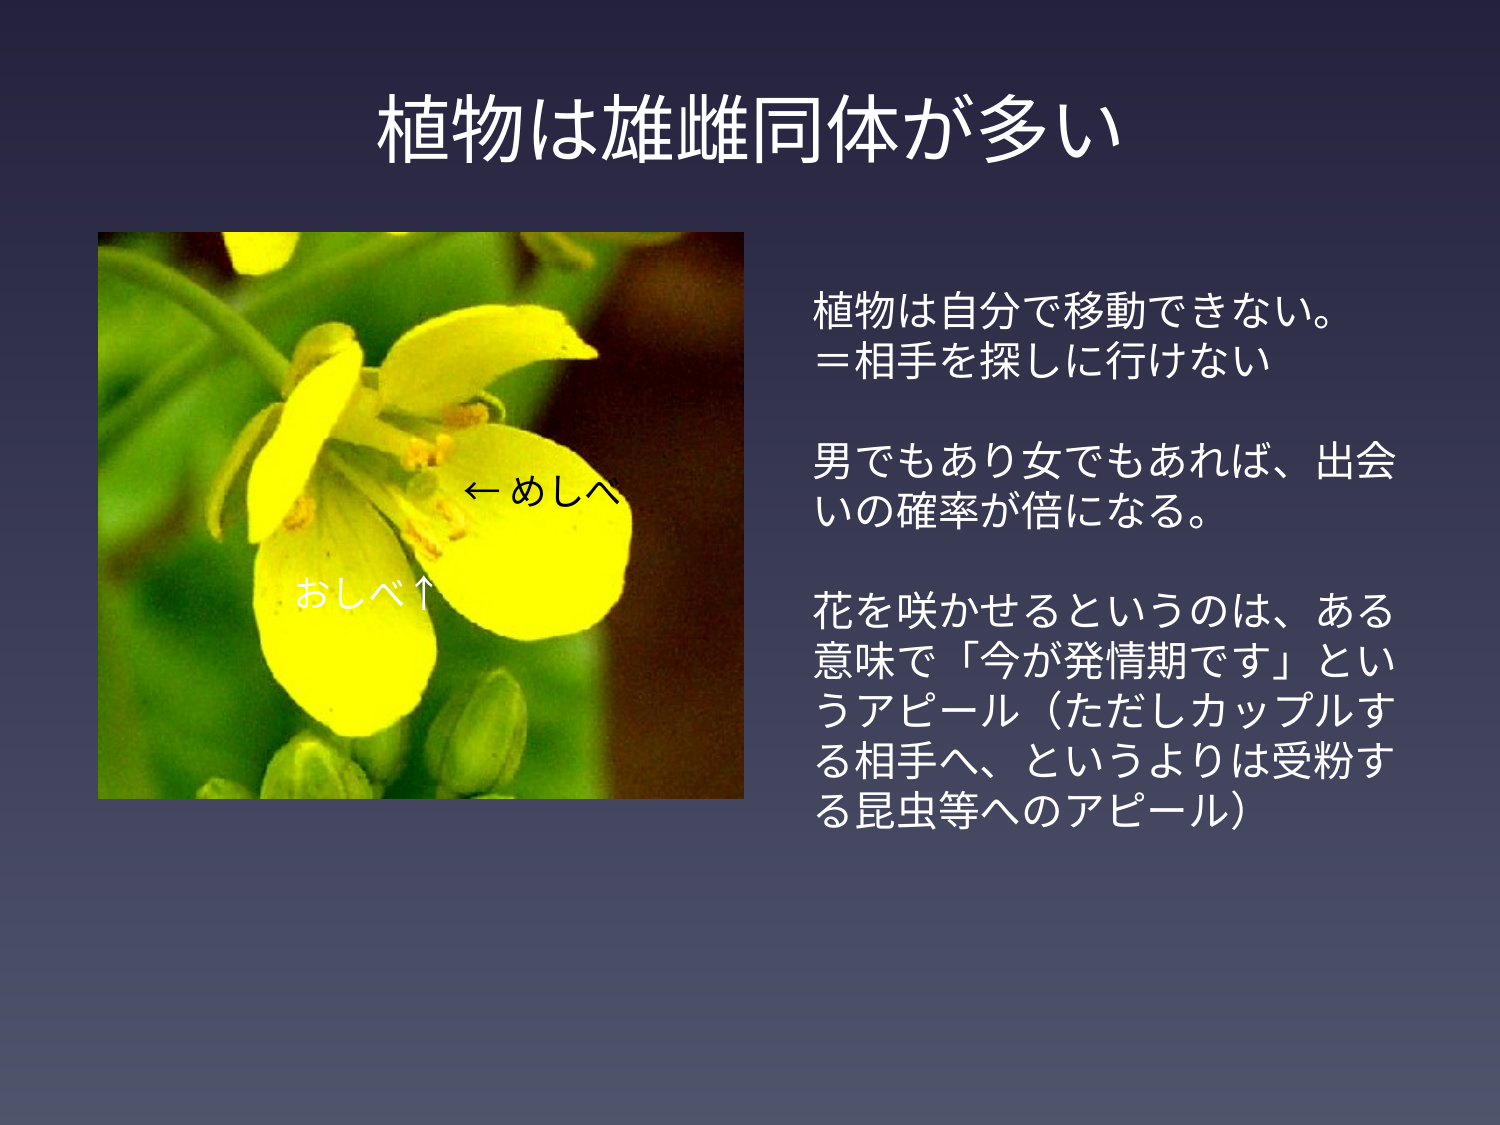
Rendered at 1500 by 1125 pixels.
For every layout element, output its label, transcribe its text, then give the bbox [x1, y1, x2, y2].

text_box 植物は自分で移動できない。 ＝相手を探しに行けない 男でもあり女でもあれば、出会いの確率が倍になる。 花を咲かせるというのは、ある意味で「今が発情期です」というアピール（ただしカップルする相手へ、というよりは受粉する昆虫等へのアピール） [798, 277, 1453, 943]
picture [98, 232, 745, 800]
title 植物は雄雌同体が多い [75, 75, 1425, 263]
